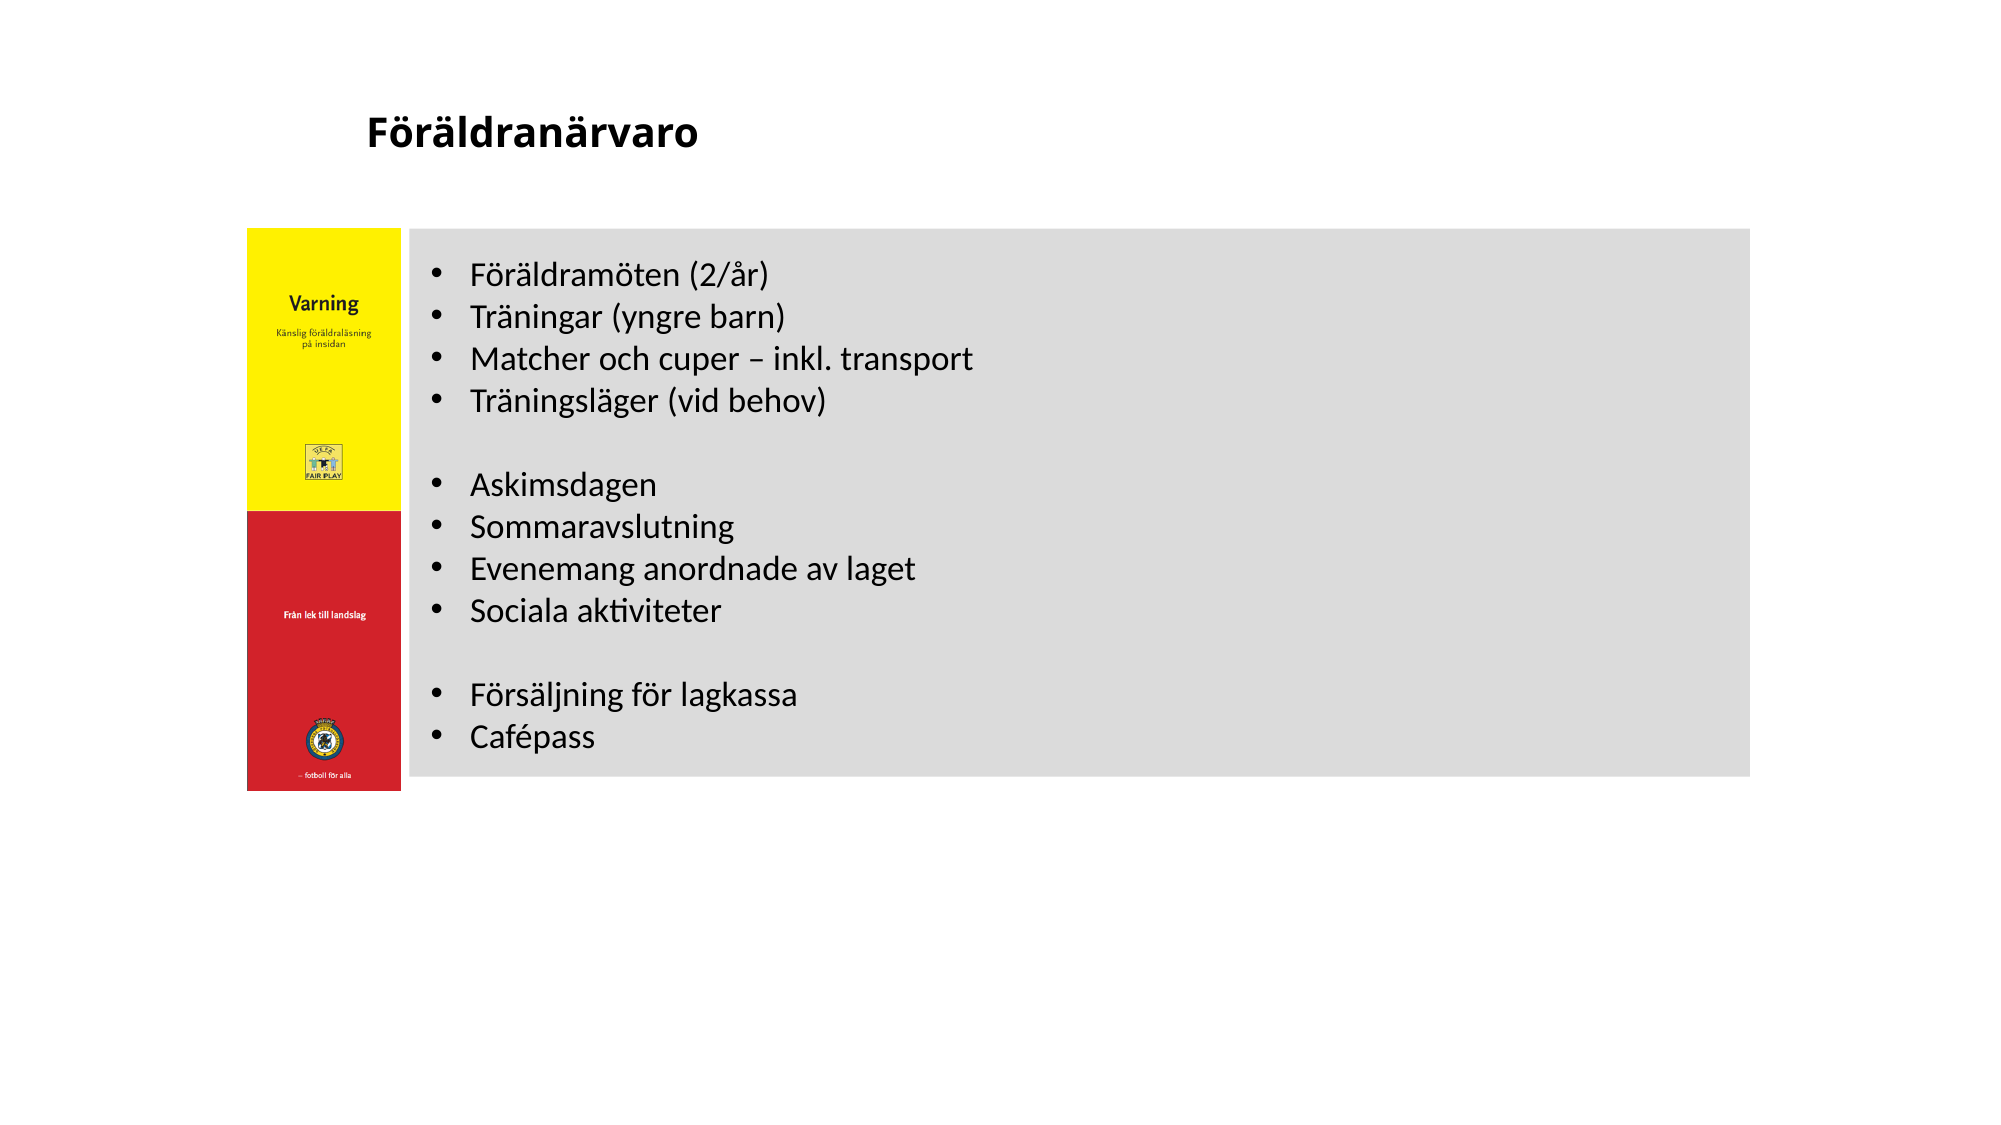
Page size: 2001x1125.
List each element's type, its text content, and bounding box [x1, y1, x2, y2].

picture [247, 228, 401, 791]
text_box Föräldranärvaro [366, 105, 1000, 157]
text_box Föräldramöten (2/år) Träningar (yngre barn) Matcher och cuper – inkl. transport Träningsläger (vid behov) Askimsdagen Sommaravslutning Evenemang anordnade av laget Sociala aktiviteter Försäljning för lagkassa Cafépass [409, 228, 1750, 777]
